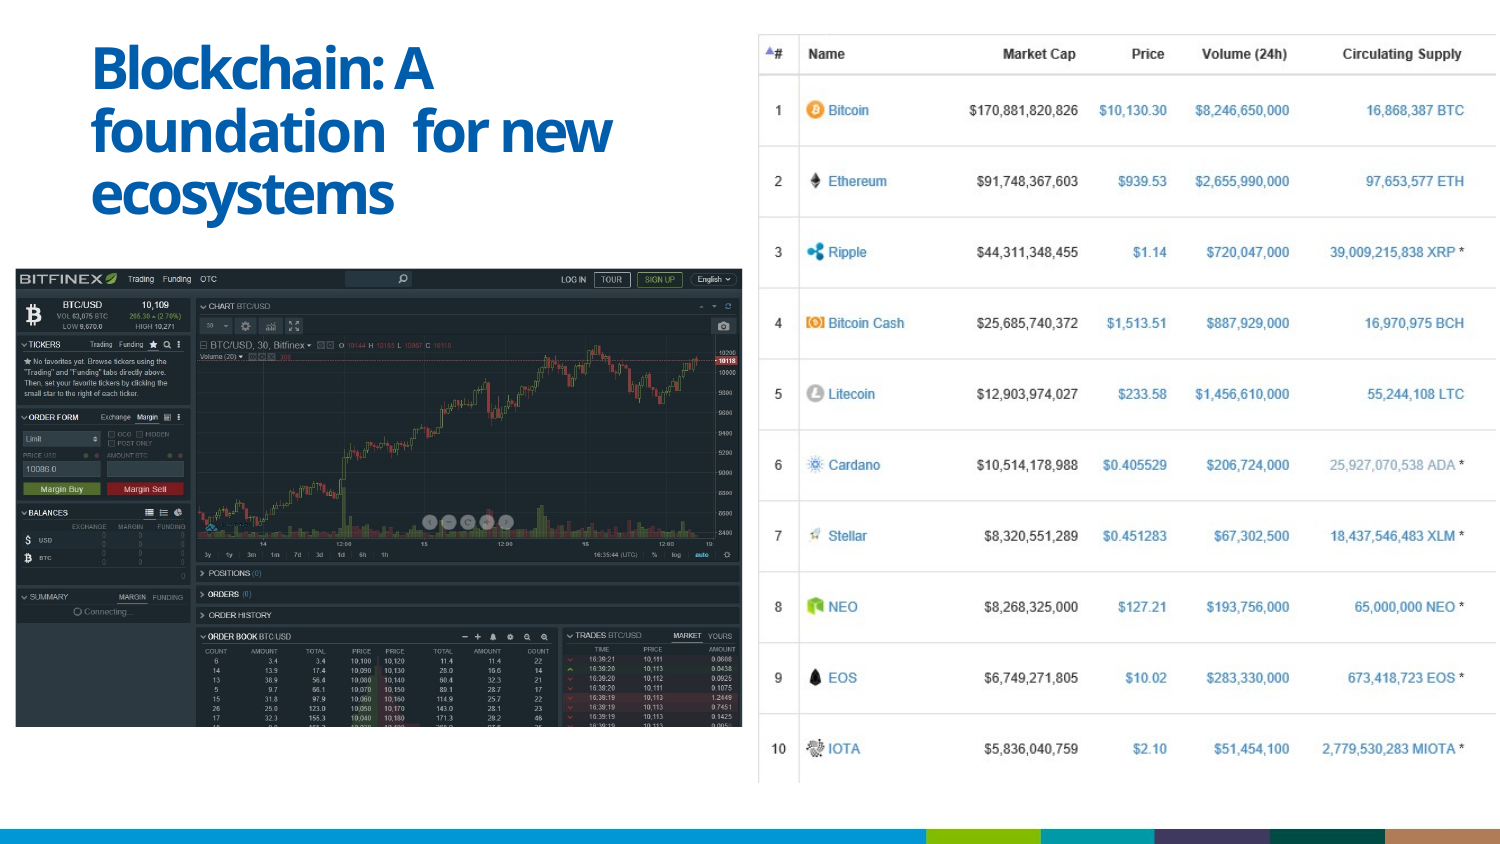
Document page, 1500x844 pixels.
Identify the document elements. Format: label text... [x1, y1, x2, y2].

text_box [757, 33, 1496, 783]
text_box [15, 268, 743, 727]
title Blockchain: A foundation for new ecosystems [87, 28, 711, 227]
picture [0, 822, 1500, 844]
